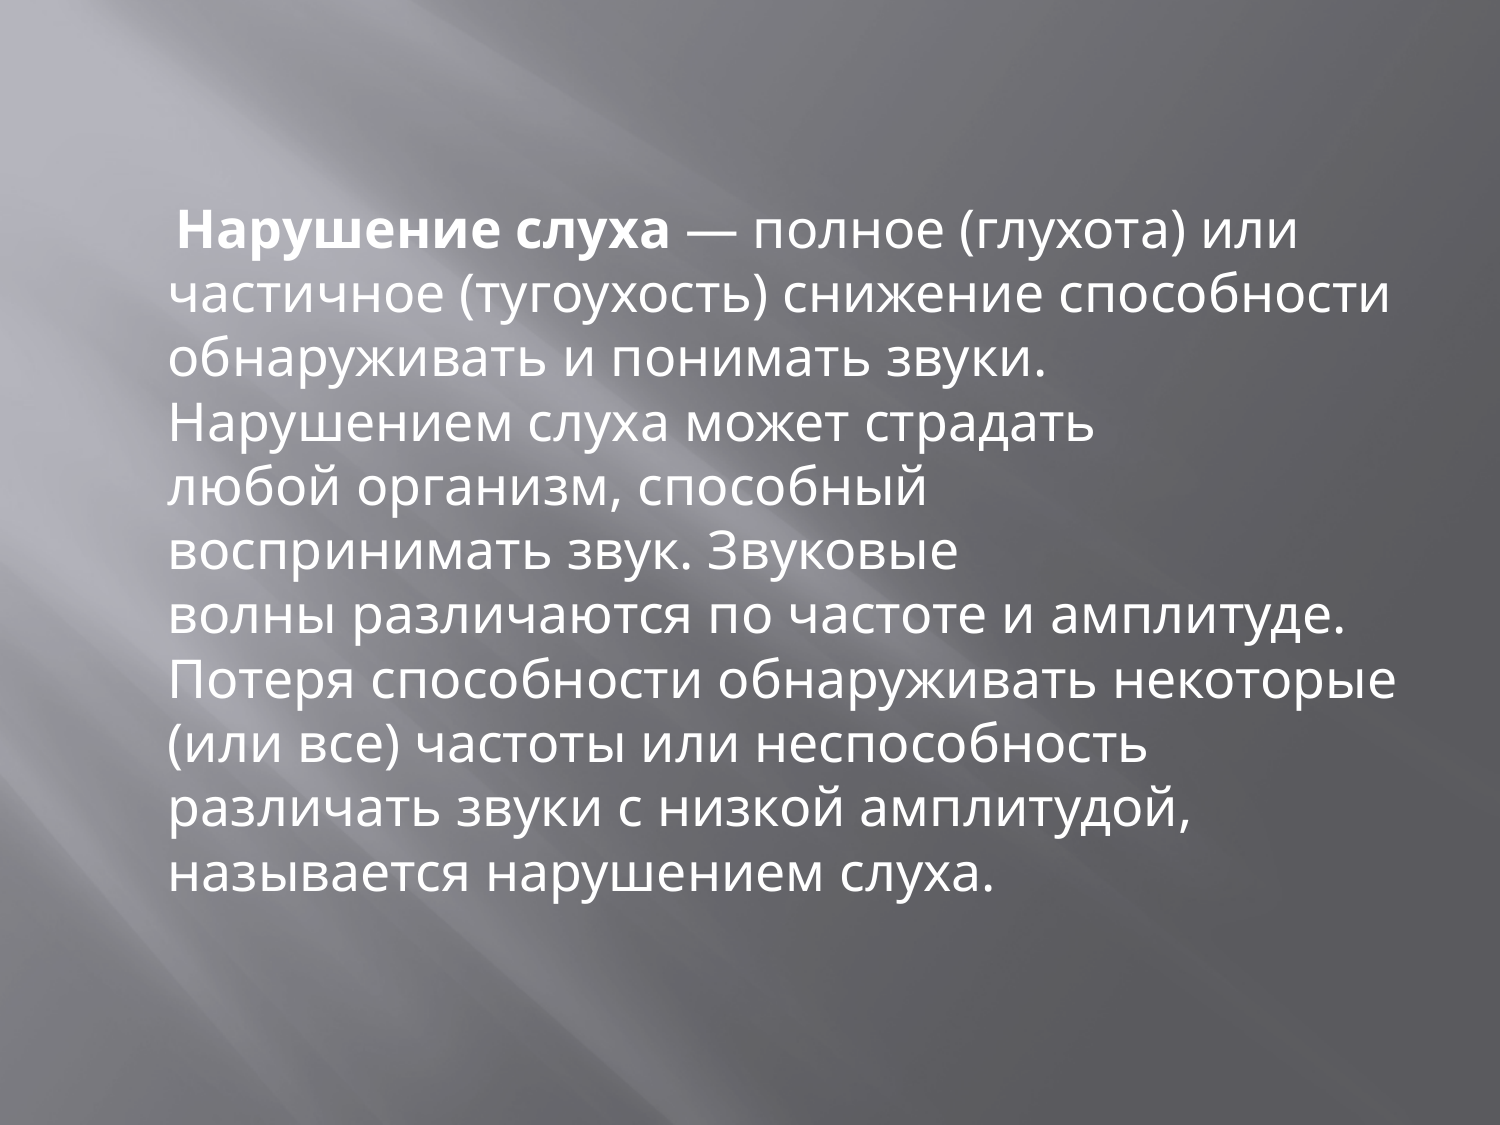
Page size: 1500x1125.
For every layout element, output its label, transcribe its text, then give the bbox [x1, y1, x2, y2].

list Нарушение слуха — полное (глухота) или частичное (тугоухость) снижение способности обнаруживать и понимать звуки. Нарушением слуха может страдать любой организм, способный воспринимать звук. Звуковые волны различаются по частоте и амплитуде. Потеря способности обнаруживать некоторые (или все) частоты или неспособность различать звуки с низкой амплитудой, называется нарушением слуха. [70, 187, 1421, 960]
